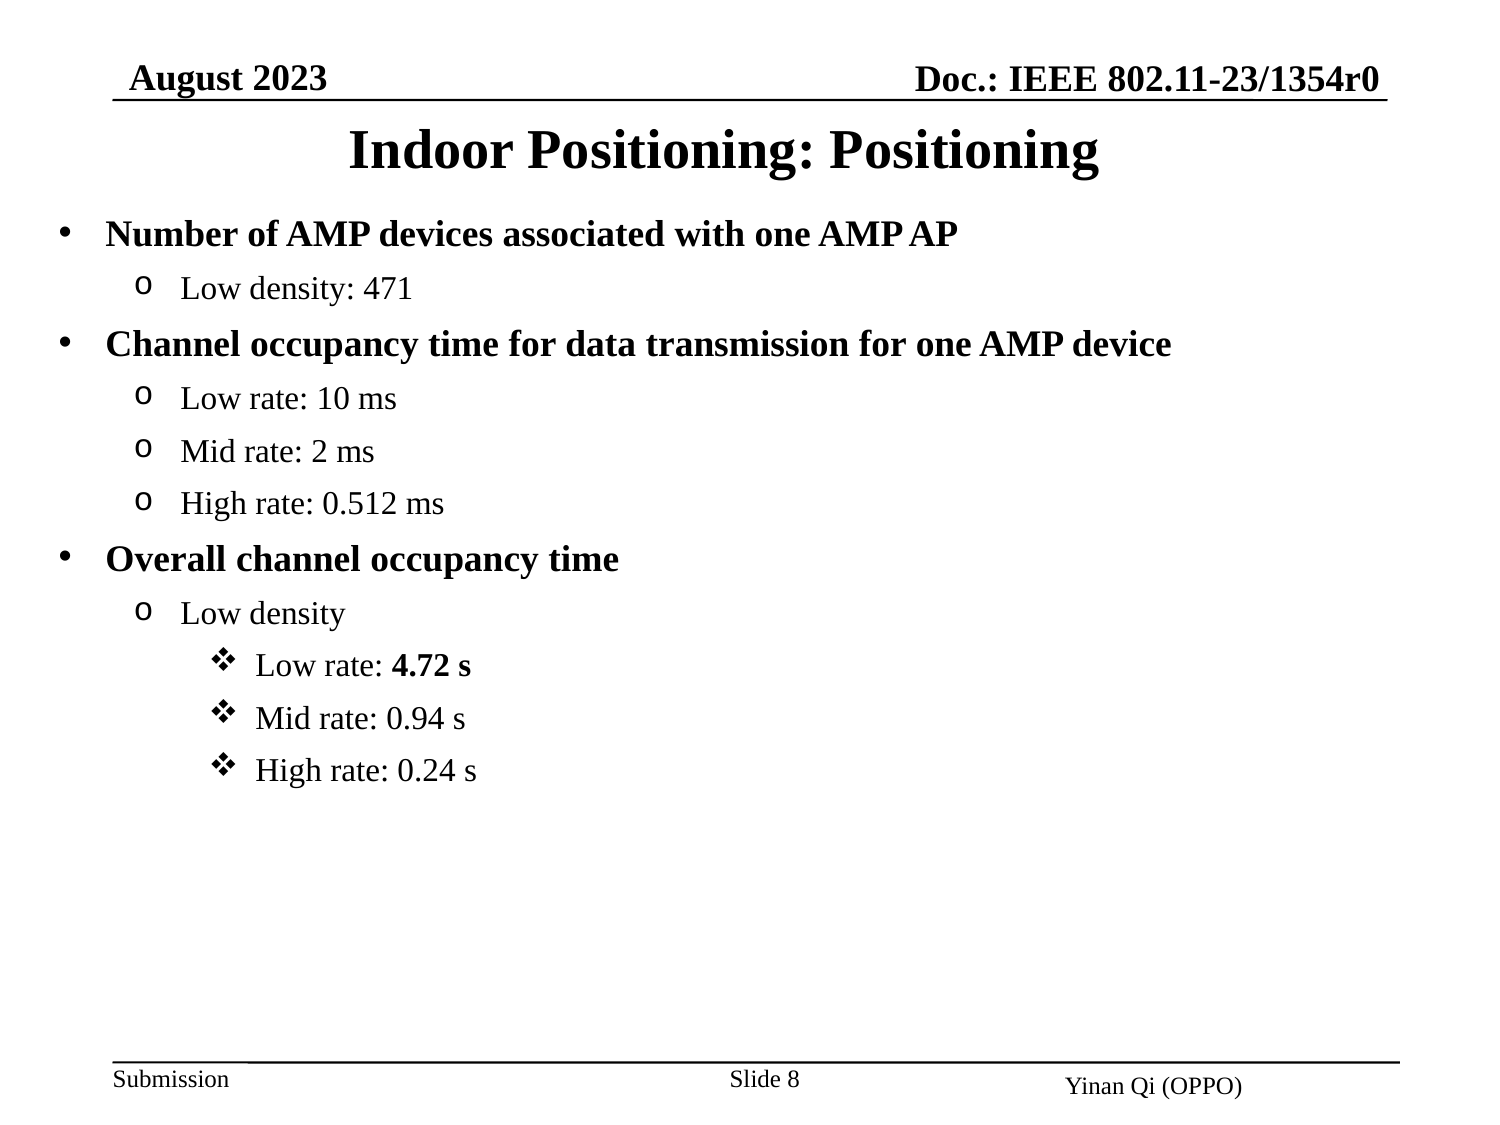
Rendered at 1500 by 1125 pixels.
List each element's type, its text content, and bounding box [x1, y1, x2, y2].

text_box August 2023 [114, 45, 493, 100]
text_box Yinan Qi (OPPO) [1050, 1062, 1402, 1093]
text_box Slide 8 [712, 1062, 800, 1122]
text_box Doc.: IEEE 802.11-23/1354r0 [899, 46, 1413, 107]
text_box Indoor Positioning: Positioning [62, 112, 1400, 193]
text_box Number of AMP devices associated with one AMP AP Low density: 471 Channel occupancy time for data transmission for one AMP device Low rate: 10 ms Mid rate: 2 ms High rate: 0.512 ms Overall channel occupancy time Low density Low rate: 4.72 s Mid rate: 0.94 s High rate: 0.24 s [43, 201, 1457, 796]
